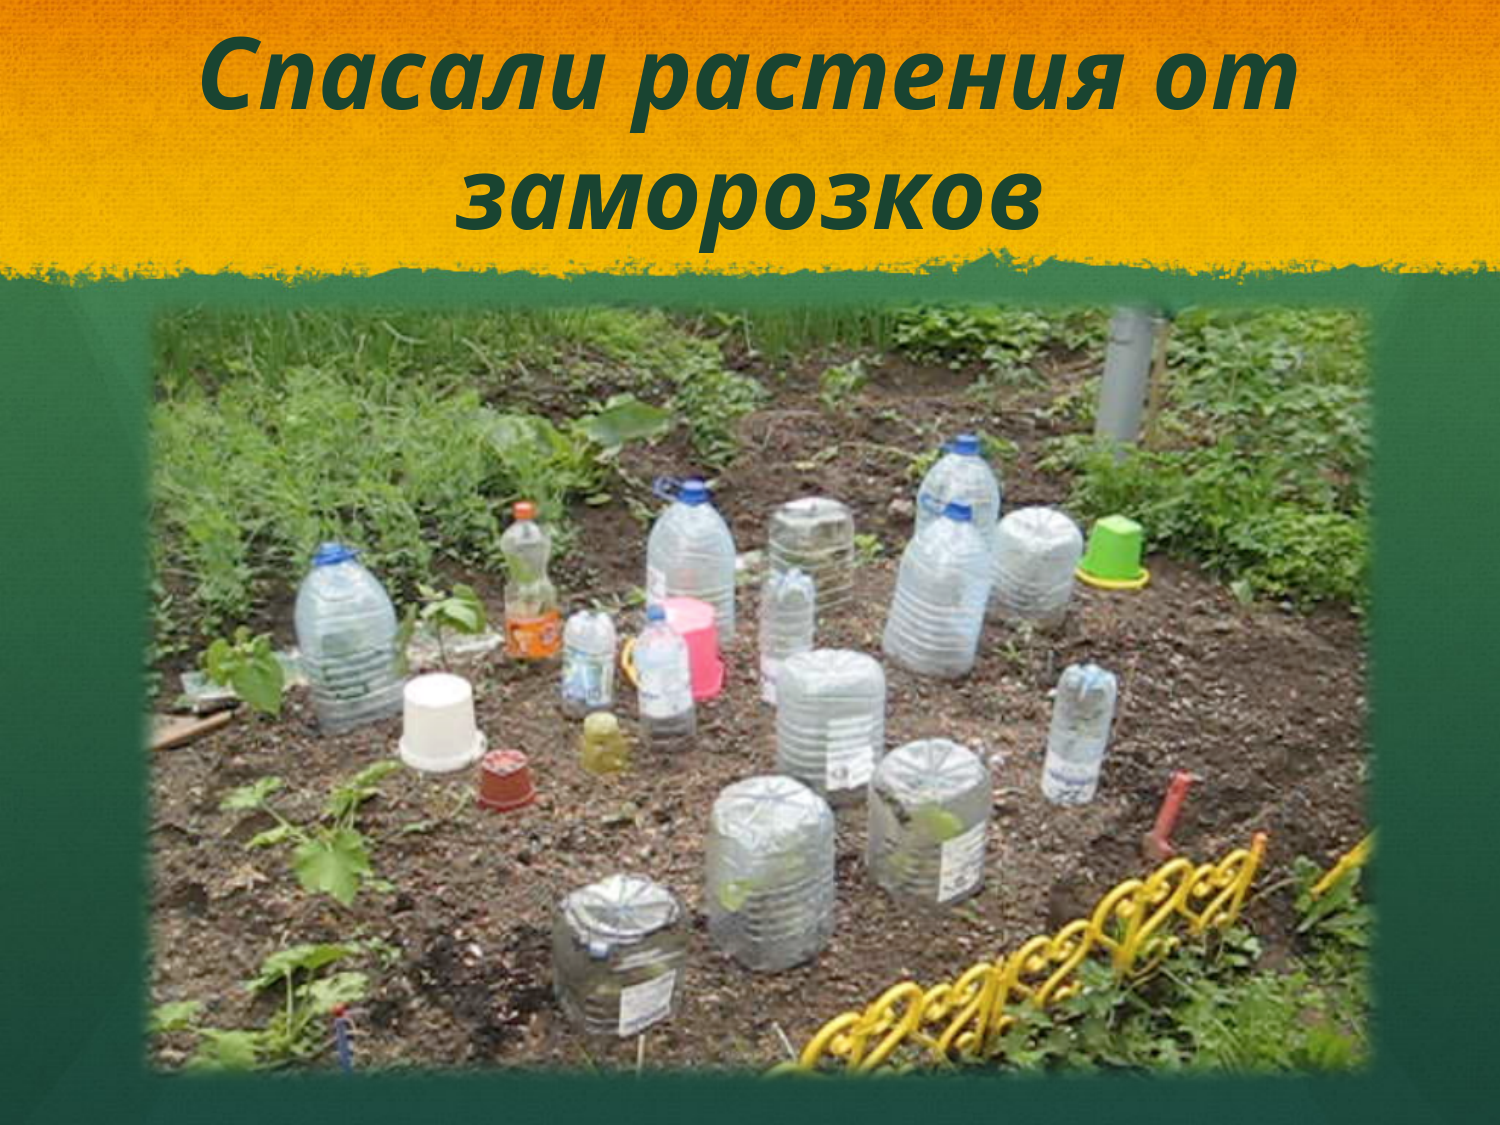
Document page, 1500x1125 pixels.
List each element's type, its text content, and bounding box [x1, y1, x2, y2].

title Спасали растения от заморозков [125, 13, 1375, 246]
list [36, 290, 1486, 1087]
picture [0, 0, 1500, 1125]
